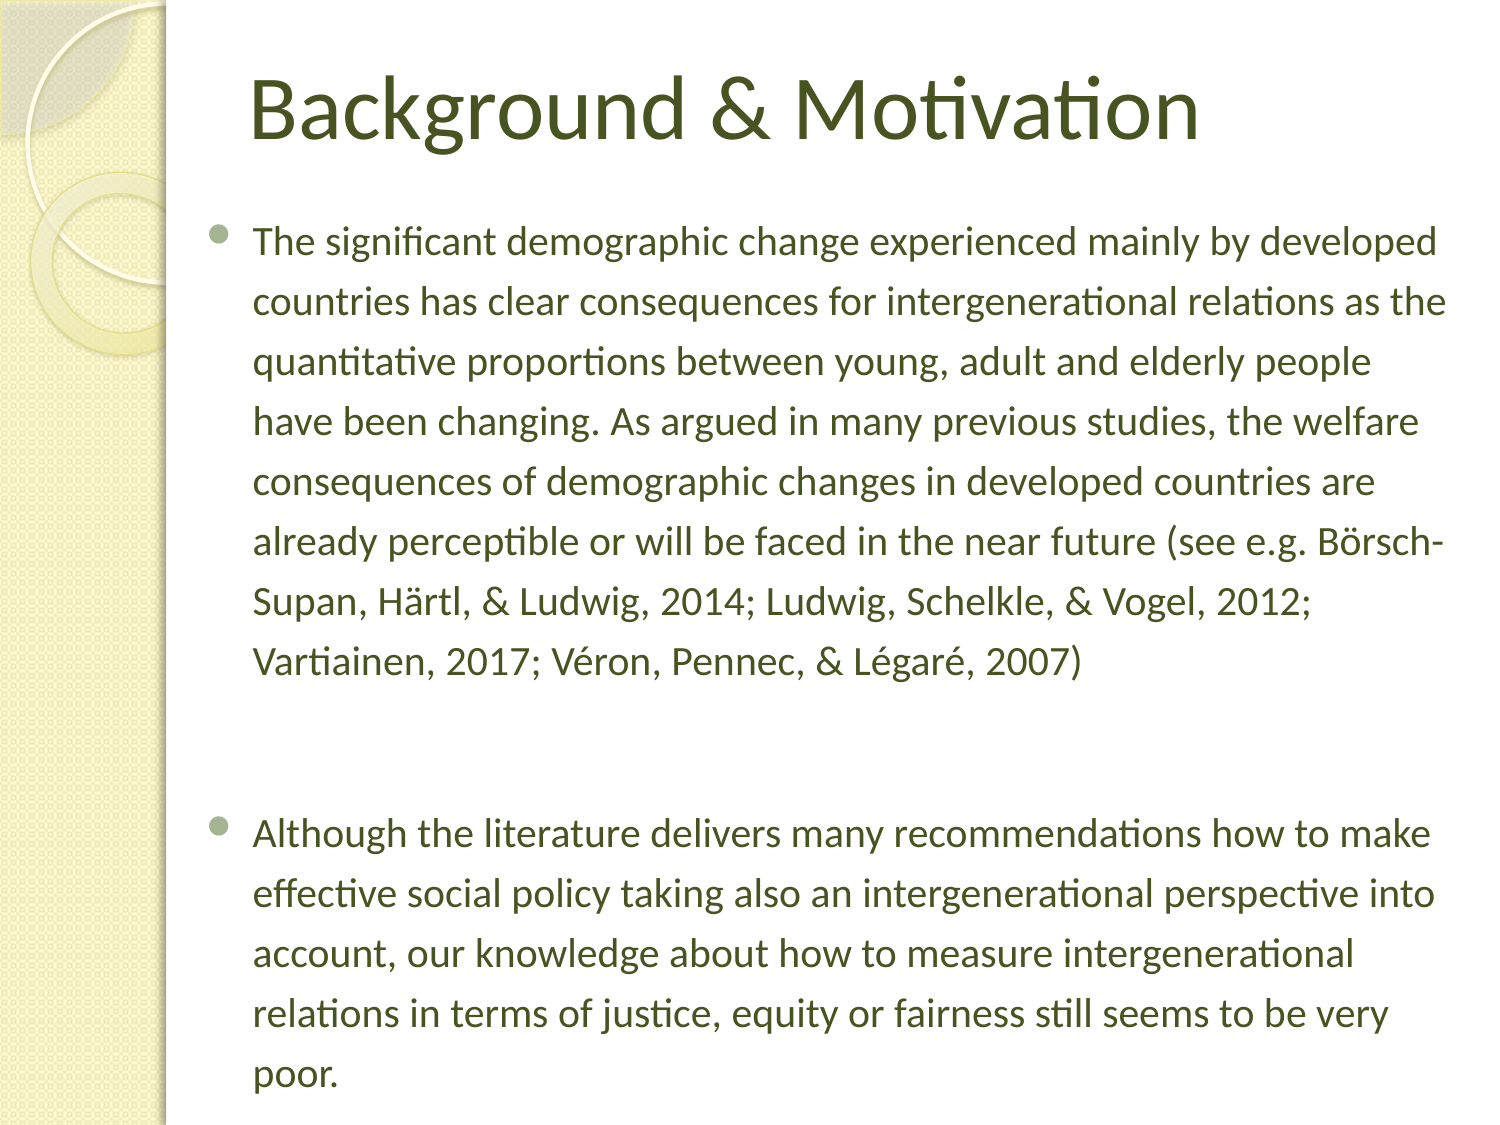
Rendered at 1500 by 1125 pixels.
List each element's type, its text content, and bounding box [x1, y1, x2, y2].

list The significant demographic change experienced mainly by developed countries has clear consequences for intergenerational relations as the quantitative proportions between young, adult and elderly people have been changing. As argued in many previous studies, the welfare consequences of demographic changes in developed countries are already perceptible or will be faced in the near future (see e.g. Börsch-Supan, Härtl, & Ludwig, 2014; Ludwig, Schelkle, & Vogel, 2012; Vartiainen, 2017; Véron, Pennec, & Légaré, 2007) Although the literature delivers many recommendations how to make effective social policy taking also an intergenerational perspective into account, our knowledge about how to measure intergenerational relations in terms of justice, equity or fairness still seems to be very poor. [177, 196, 1466, 1118]
title Background & Motivation [233, 8, 1464, 196]
